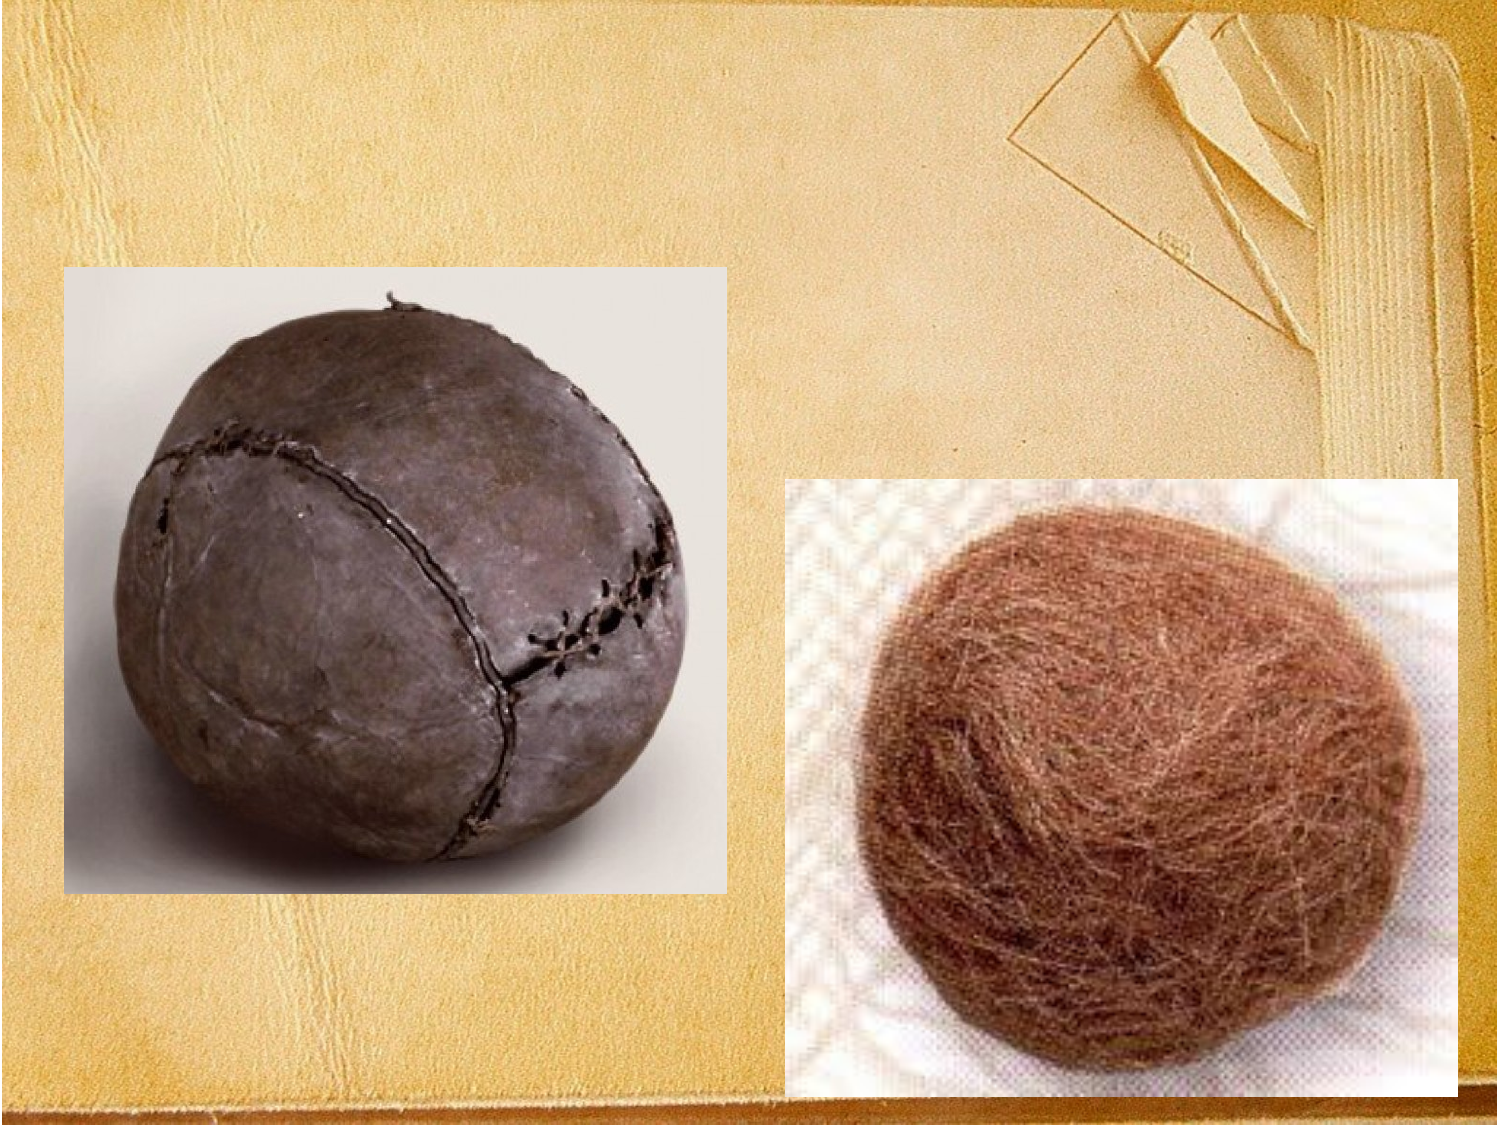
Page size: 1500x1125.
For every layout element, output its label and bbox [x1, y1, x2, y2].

picture [2, 0, 1498, 1125]
list [64, 266, 727, 894]
